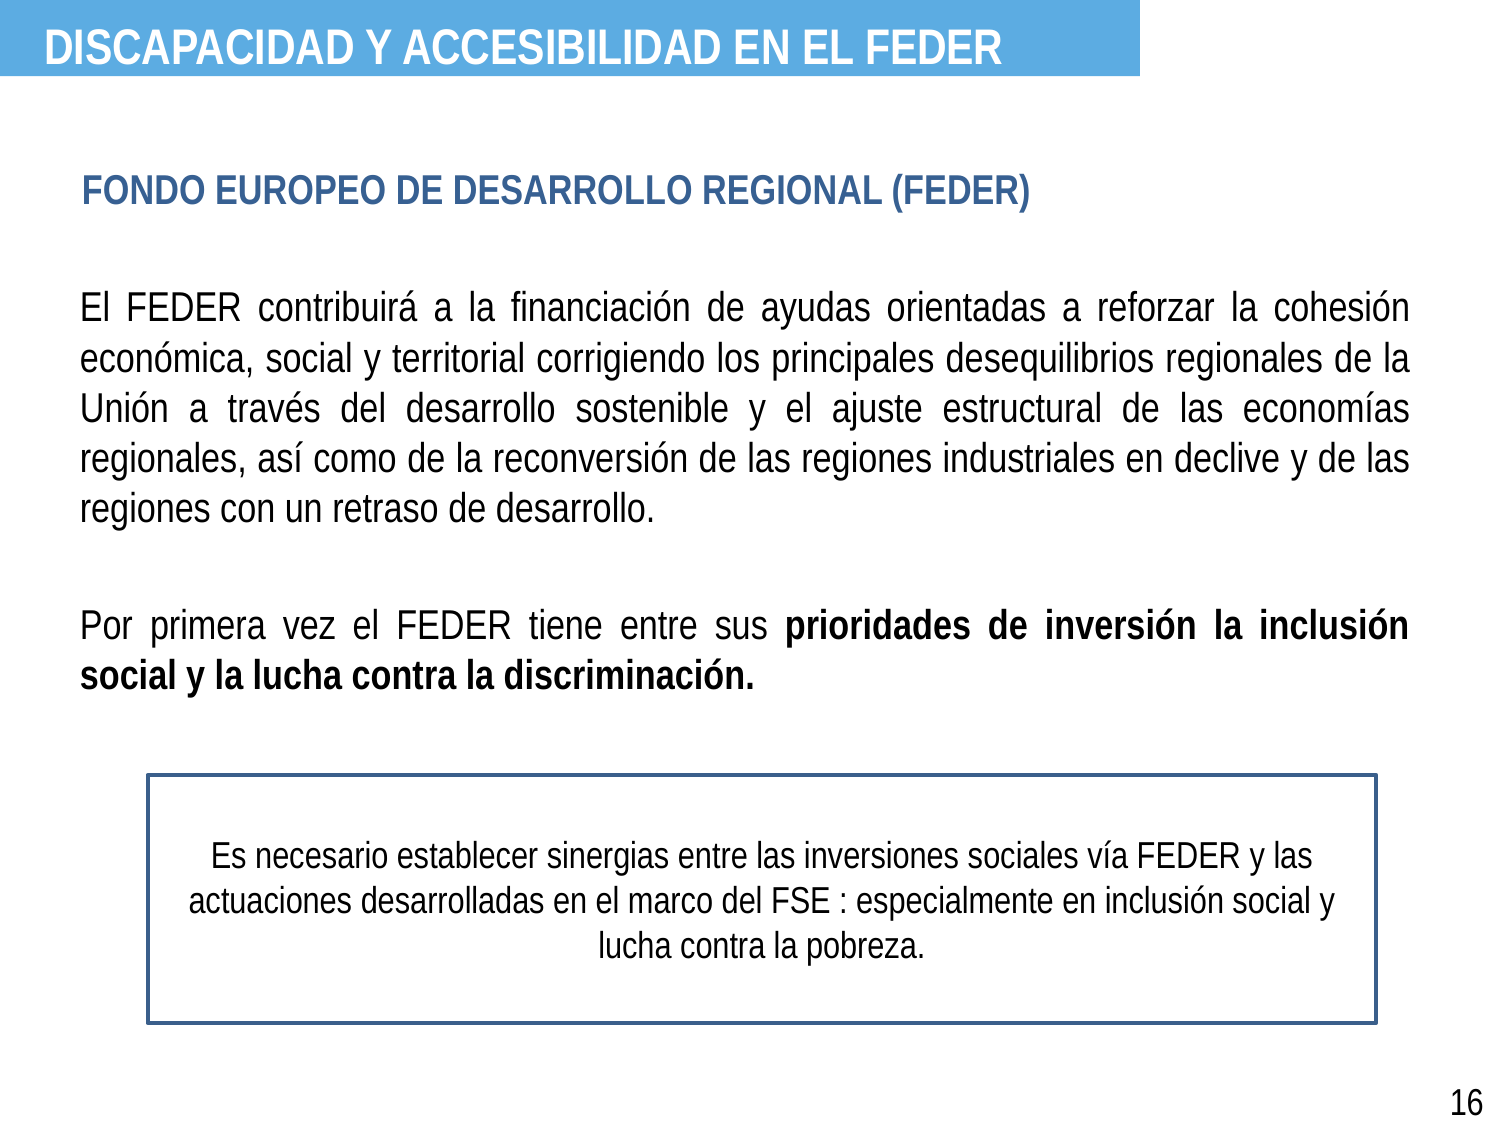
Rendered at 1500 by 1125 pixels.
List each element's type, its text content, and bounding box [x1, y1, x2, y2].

list DISCAPACIDAD Y ACCESIBILIDAD EN EL FEDER [29, 6, 1080, 63]
list FONDO EUROPEO DE DESARROLLO REGIONAL (FEDER) El FEDER contribuirá a la financiación de ayudas orientadas a reforzar la cohesión económica, social y territorial corrigiendo los principales desequilibrios regionales de la Unión a través del desarrollo sostenible y el ajuste estructural de las economías regionales, así como de la reconversión de las regiones industriales en declive y de las regiones con un retraso de desarrollo. Por primera vez el FEDER tiene entre sus prioridades de inversión la inclusión social y la lucha contra la discriminación. [64, 160, 1426, 1045]
text_box Es necesario establecer sinergias entre las inversiones sociales vía FEDER y las actuaciones desarrolladas en el marco del FSE : especialmente en inclusión social y lucha contra la pobreza. [146, 773, 1378, 1025]
text_box 16 [1435, 1070, 1500, 1125]
